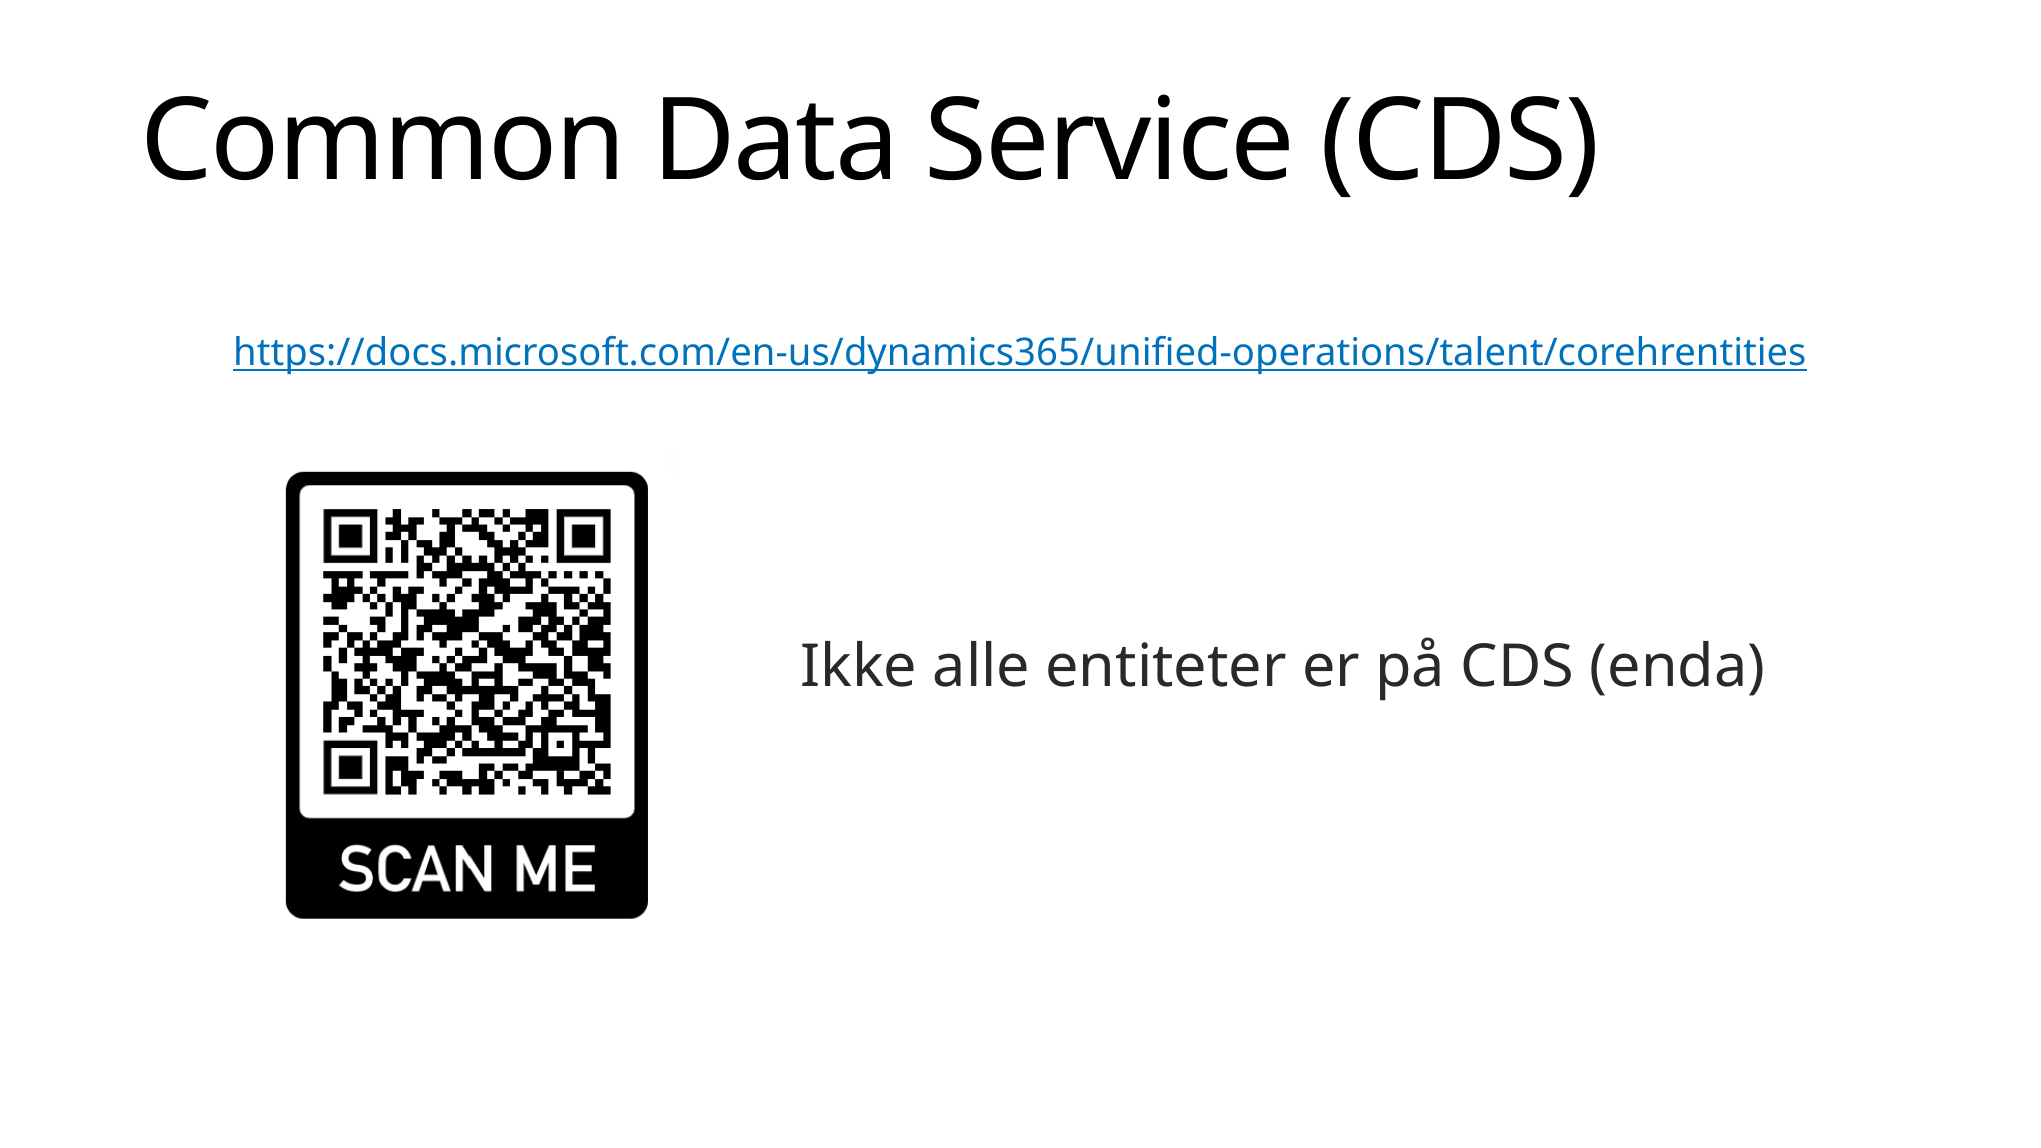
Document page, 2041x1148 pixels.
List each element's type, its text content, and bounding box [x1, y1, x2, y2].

title Common Data Service (CDS) [140, 80, 1900, 206]
text_box Ikke alle entiteter er på CDS (enda) [769, 573, 1798, 706]
picture [261, 447, 676, 927]
text_box https://docs.microsoft.com/en-us/dynamics365/unified-operations/talent/corehrentities [94, 320, 1946, 388]
